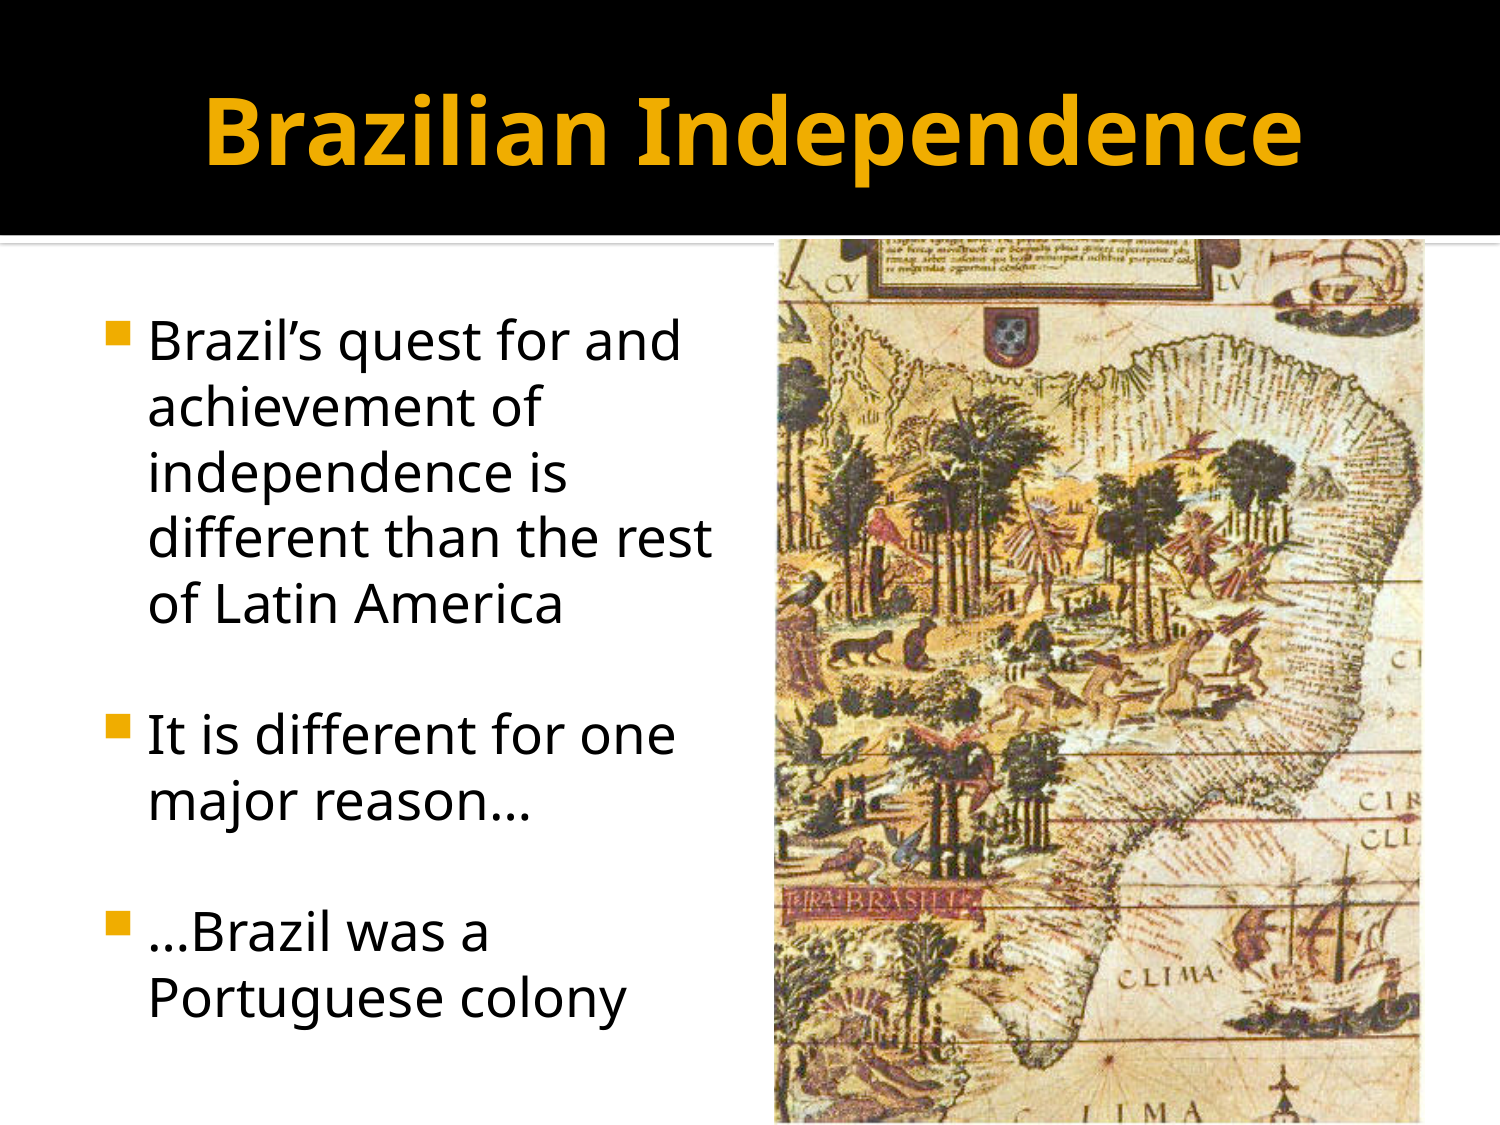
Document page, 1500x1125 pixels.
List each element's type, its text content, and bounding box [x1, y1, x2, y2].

list Brazil’s quest for and achievement of independence is different than the rest of Latin America It is different for one major reason… …Brazil was a Portuguese colony [75, 291, 763, 1050]
picture [774, 239, 1425, 1125]
title Brazilian Independence [75, 25, 1425, 231]
